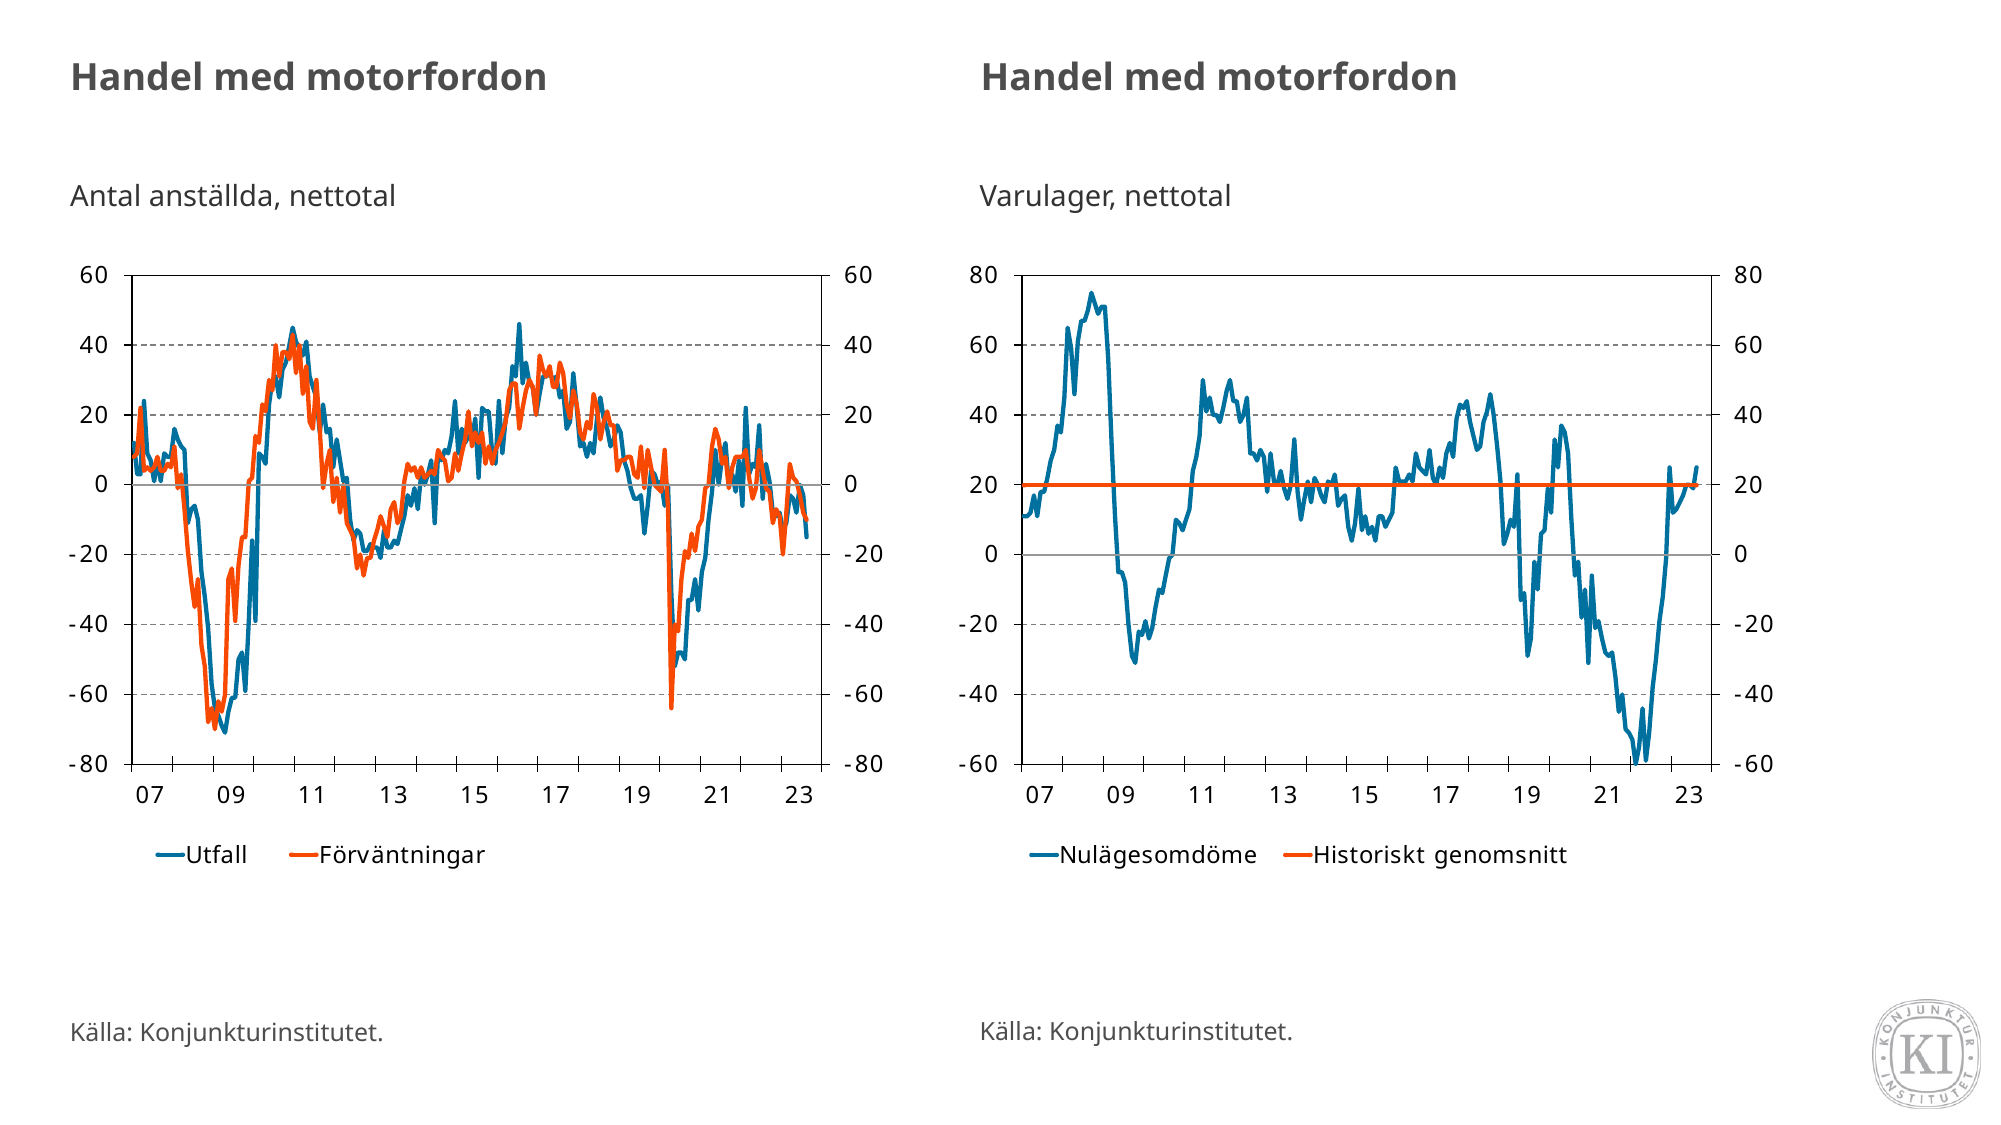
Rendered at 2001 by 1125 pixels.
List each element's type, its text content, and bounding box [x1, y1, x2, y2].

picture [1872, 999, 1981, 1109]
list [941, 249, 1829, 874]
list Antal anställda, nettotal [55, 137, 938, 220]
subtitle Källa: Konjunkturinstitutet. [55, 1008, 938, 1106]
list Varulager, nettotal [964, 137, 1848, 220]
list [51, 249, 939, 874]
title Handel med motorfordon [55, 45, 938, 128]
list Handel med motorfordon [965, 45, 1849, 129]
list Källa: Konjunkturinstitutet. [964, 1008, 1848, 1106]
